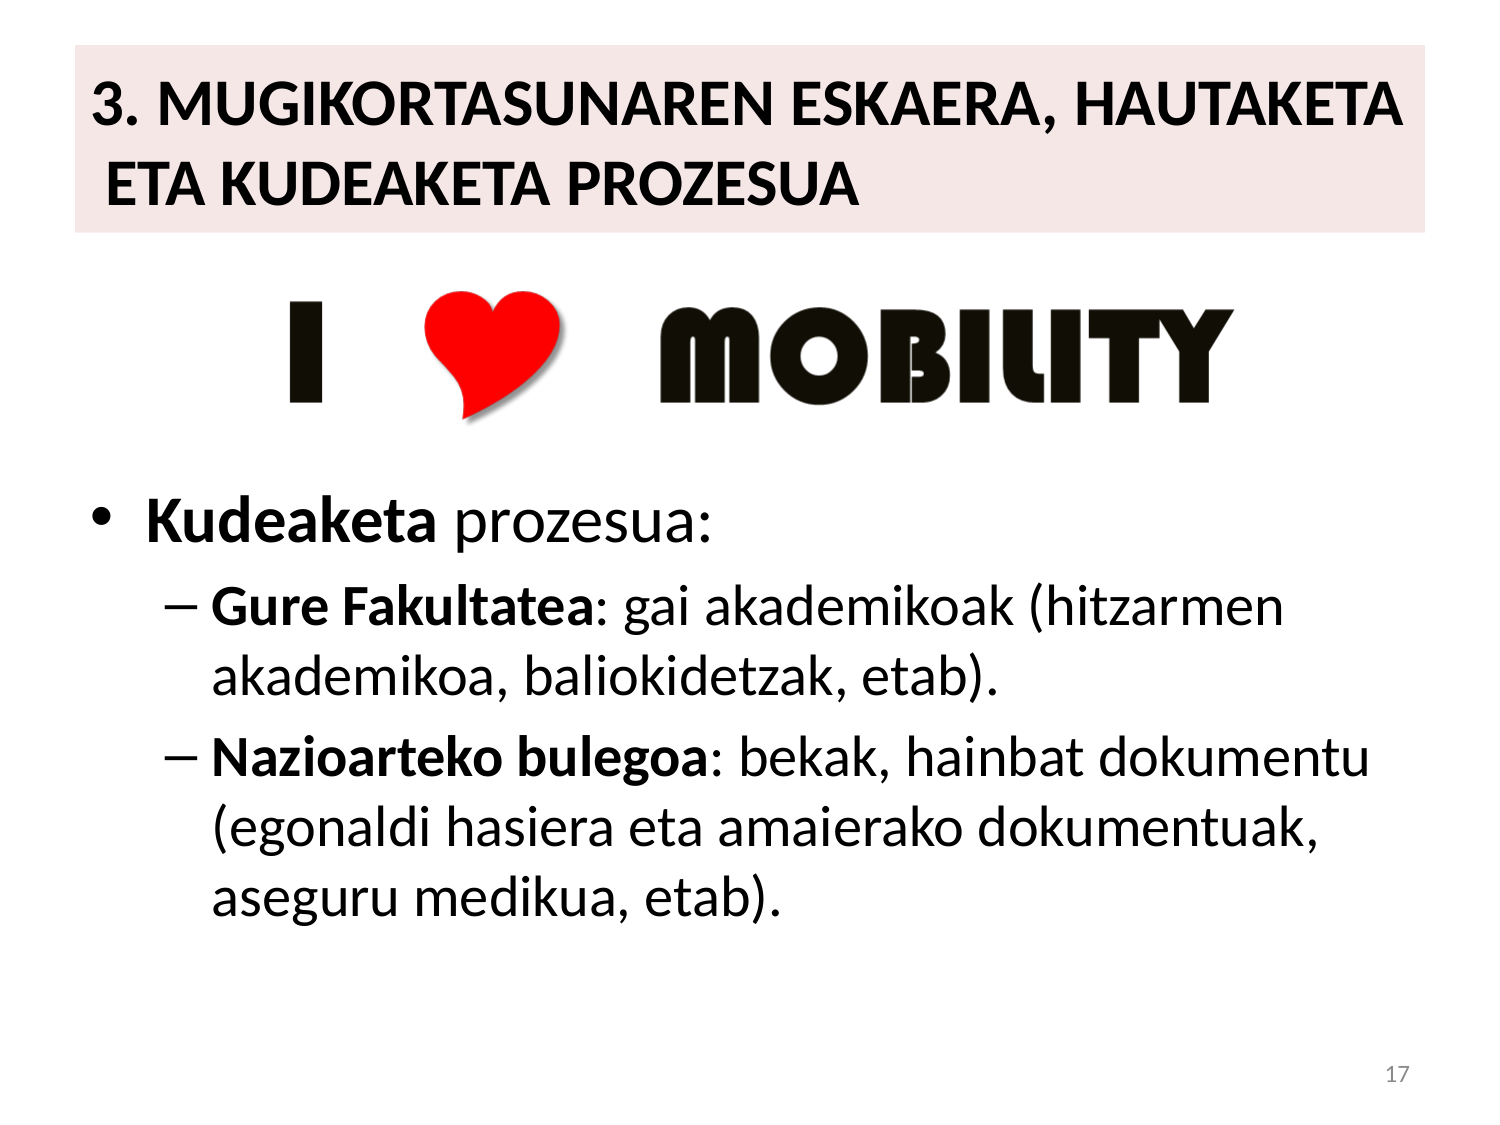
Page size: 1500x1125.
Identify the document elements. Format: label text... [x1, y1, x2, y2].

title 3. MUGIKORTASUNAREN ESKAERA, HAUTAKETA ETA KUDEAKETA PROZESUA [75, 45, 1425, 233]
picture [189, 174, 1311, 565]
list Kudeaketa prozesua: Gure Fakultatea: gai akademikoak (hitzarmen akademikoa, baliokidetzak, etab). Nazioarteko bulegoa: bekak, hainbat dokumentu (egonaldi hasiera eta amaierako dokumentuak, aseguru medikua, etab). [74, 468, 1425, 1029]
slide_number 17 [1074, 1042, 1425, 1103]
